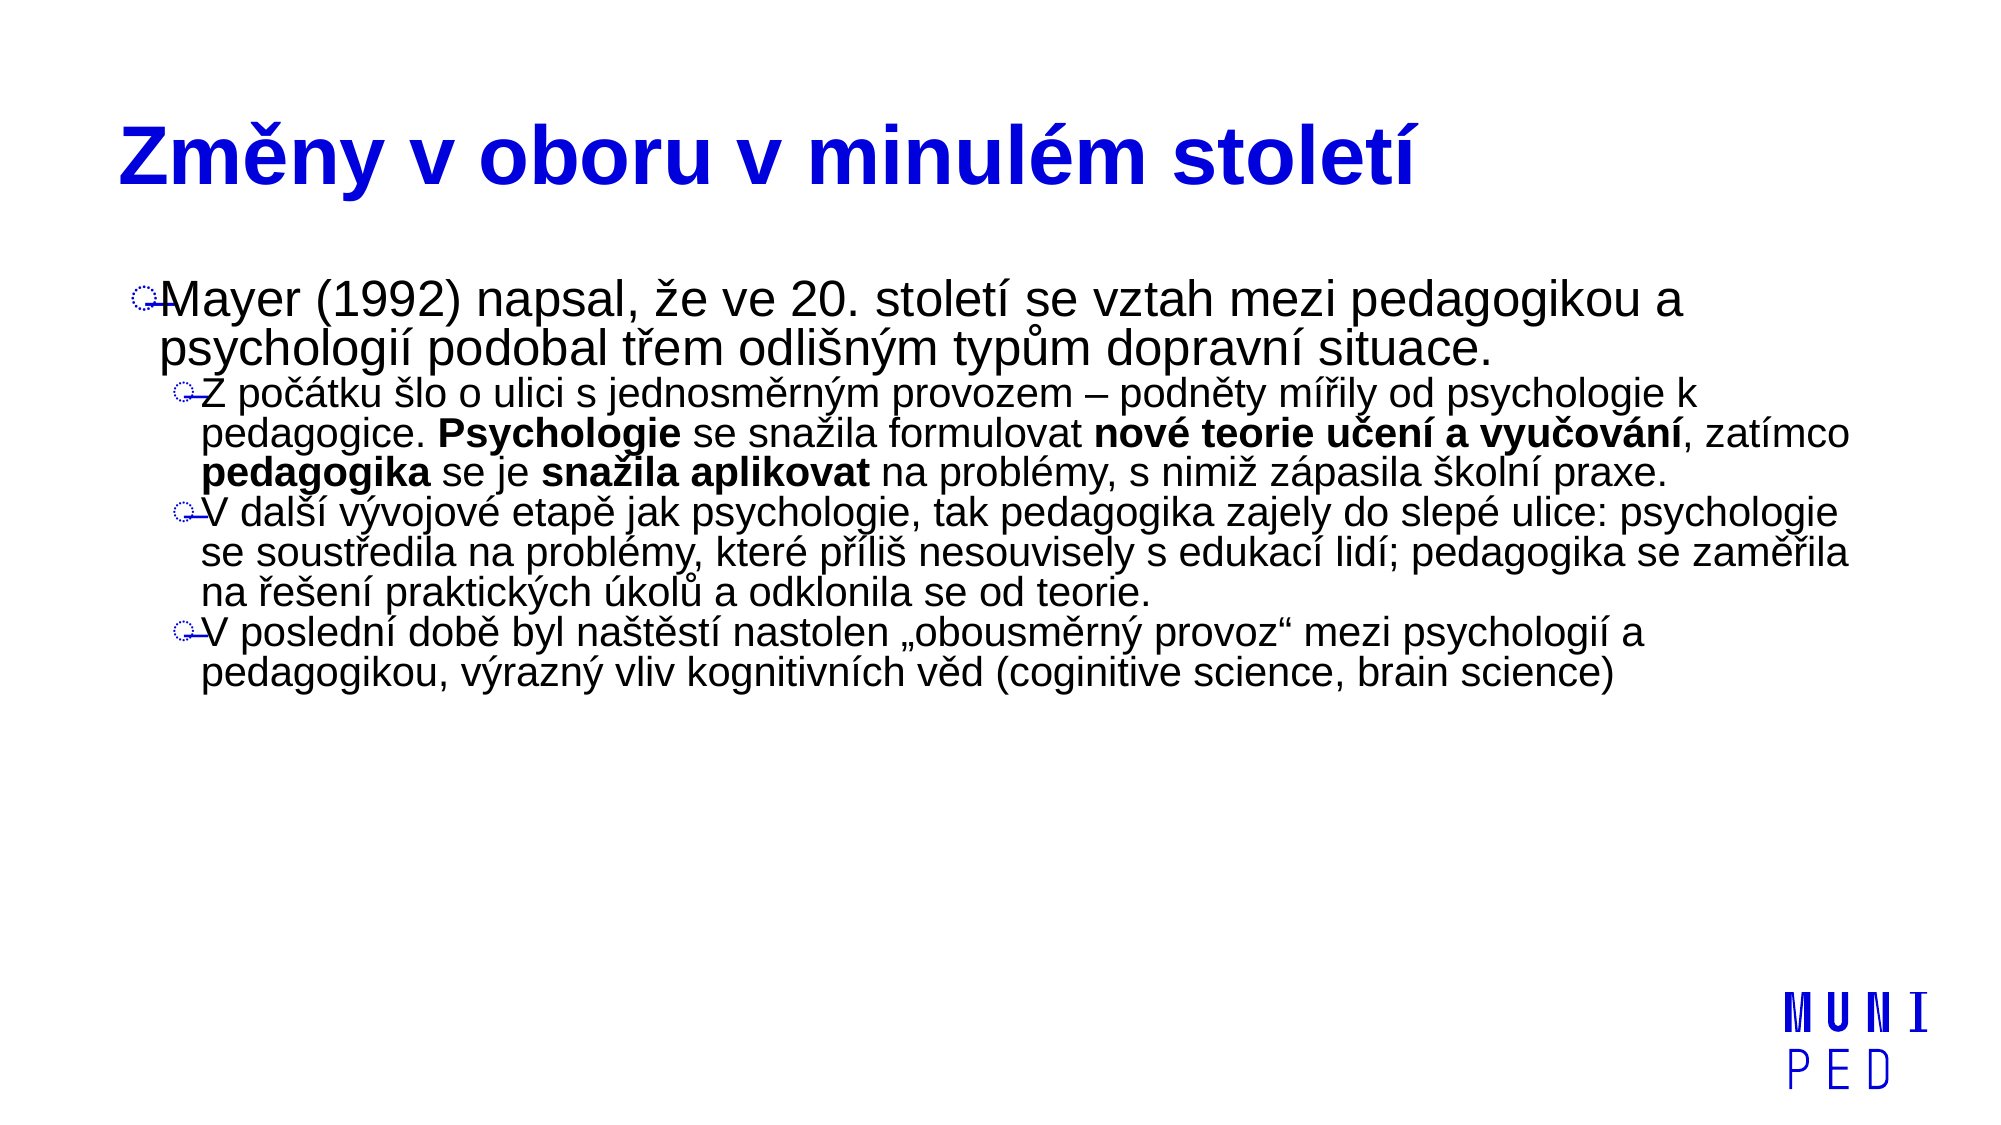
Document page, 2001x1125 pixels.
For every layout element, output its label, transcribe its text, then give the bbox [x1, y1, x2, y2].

title Změny v oboru v minulém století [118, 118, 1883, 193]
list Mayer (1992) napsal, že ve 20. století se vztah mezi pedagogikou a psychologií podobal třem odlišným typům dopravní situace. Z počátku šlo o ulici s jednosměrným provozem – podněty mířily od psychologie k pedagogice. Psychologie se snažila formulovat nové teorie učení a vyučování, zatímco pedagogika se je snažila aplikovat na problémy, s nimiž zápasila školní praxe. V další vývojové etapě jak psychologie, tak pedagogika zajely do slepé ulice: psychologie se soustředila na problémy, které příliš nesouvisely s edukací lidí; pedagogika se zaměřila na řešení praktických úkolů a odklonila se od teorie. V poslední době byl naštěstí nastolen „obousměrný provoz“ mezi psychologií a pedagogikou, výrazný vliv kognitivních věd (coginitive science, brain science) [118, 277, 1883, 957]
